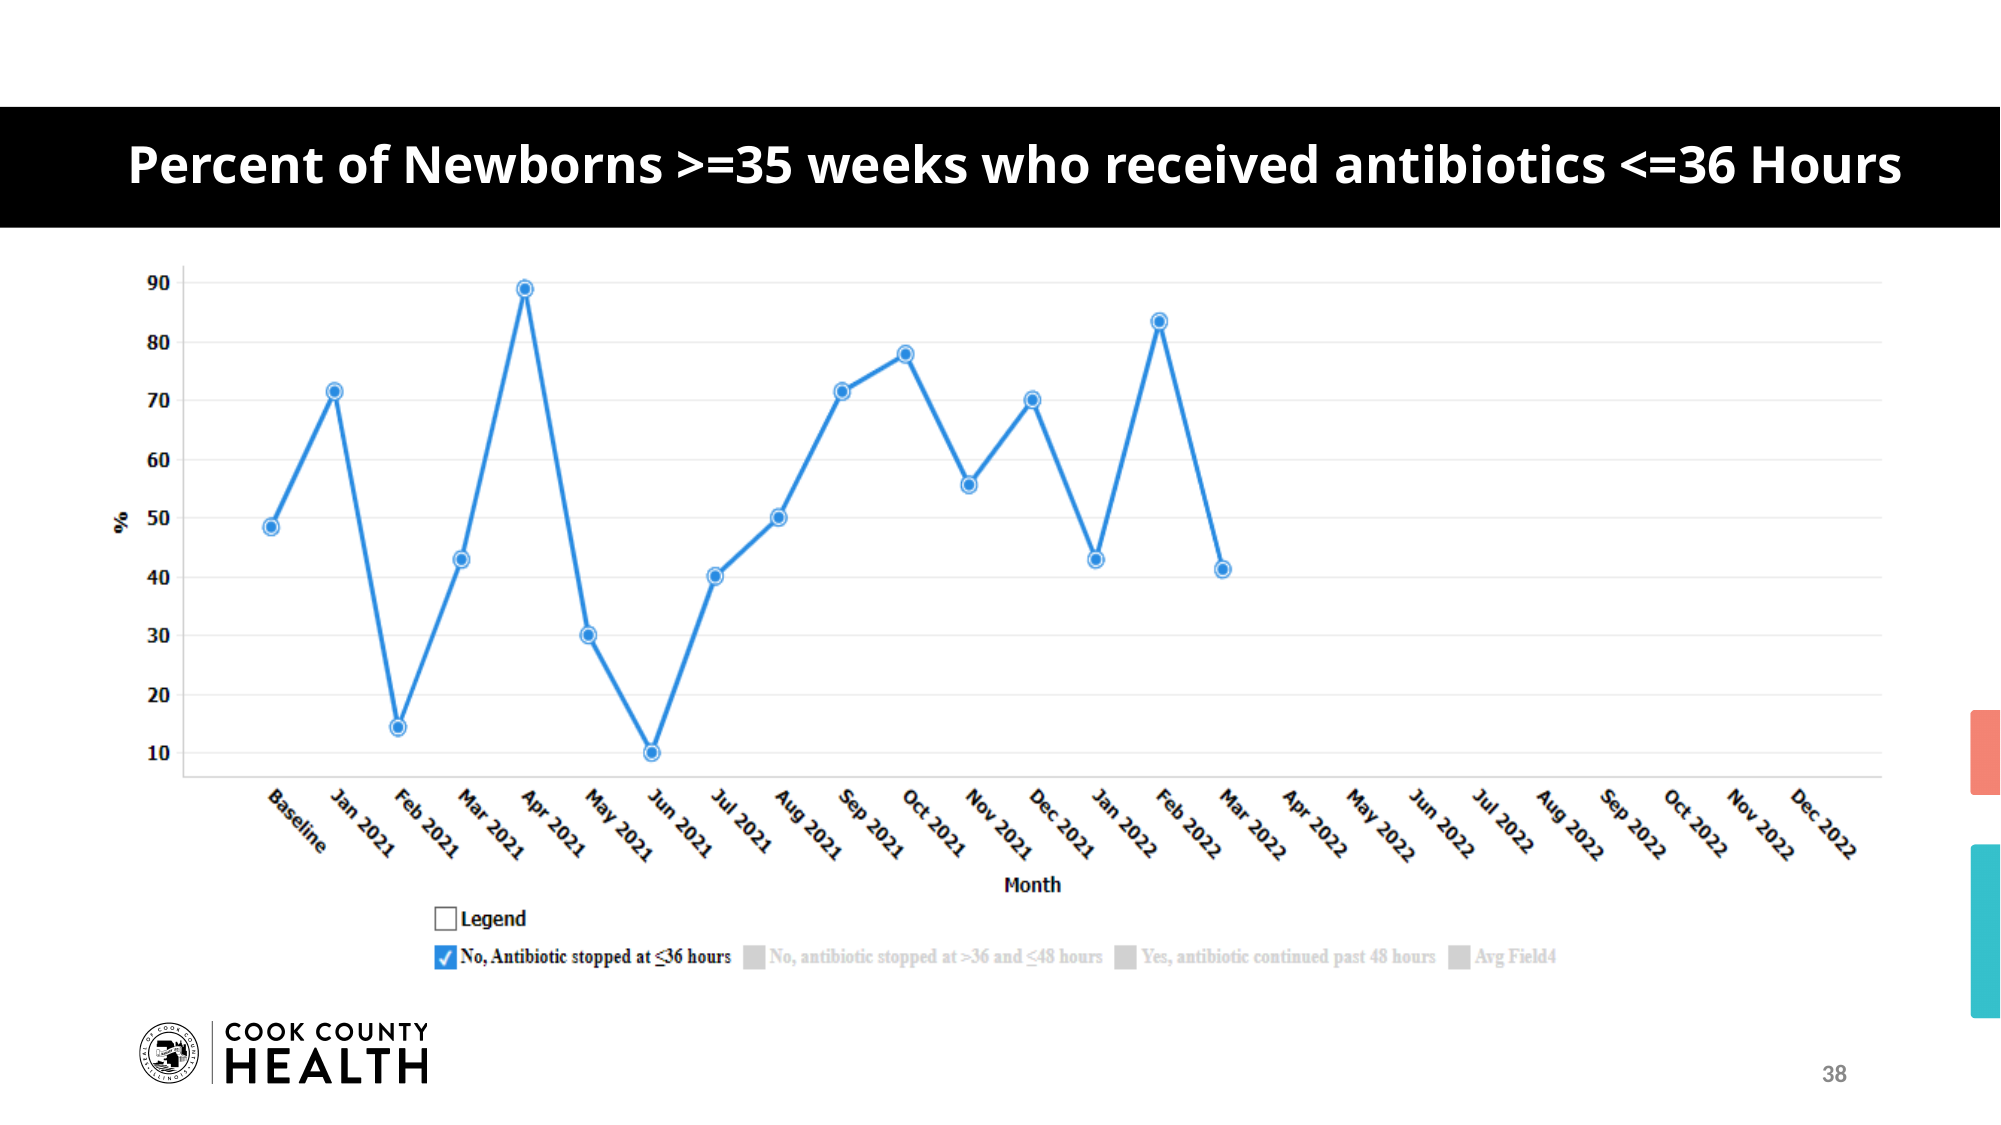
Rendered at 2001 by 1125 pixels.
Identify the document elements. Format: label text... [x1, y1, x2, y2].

text_box [0, 106, 96, 228]
picture [89, 234, 2001, 1079]
slide_number 38 [1412, 1042, 1863, 1103]
title Percent of Newborns >=35 weeks who received antibiotics <=36 Hours [96, 105, 1936, 228]
picture [139, 1021, 427, 1084]
text_box [1936, 106, 2000, 228]
